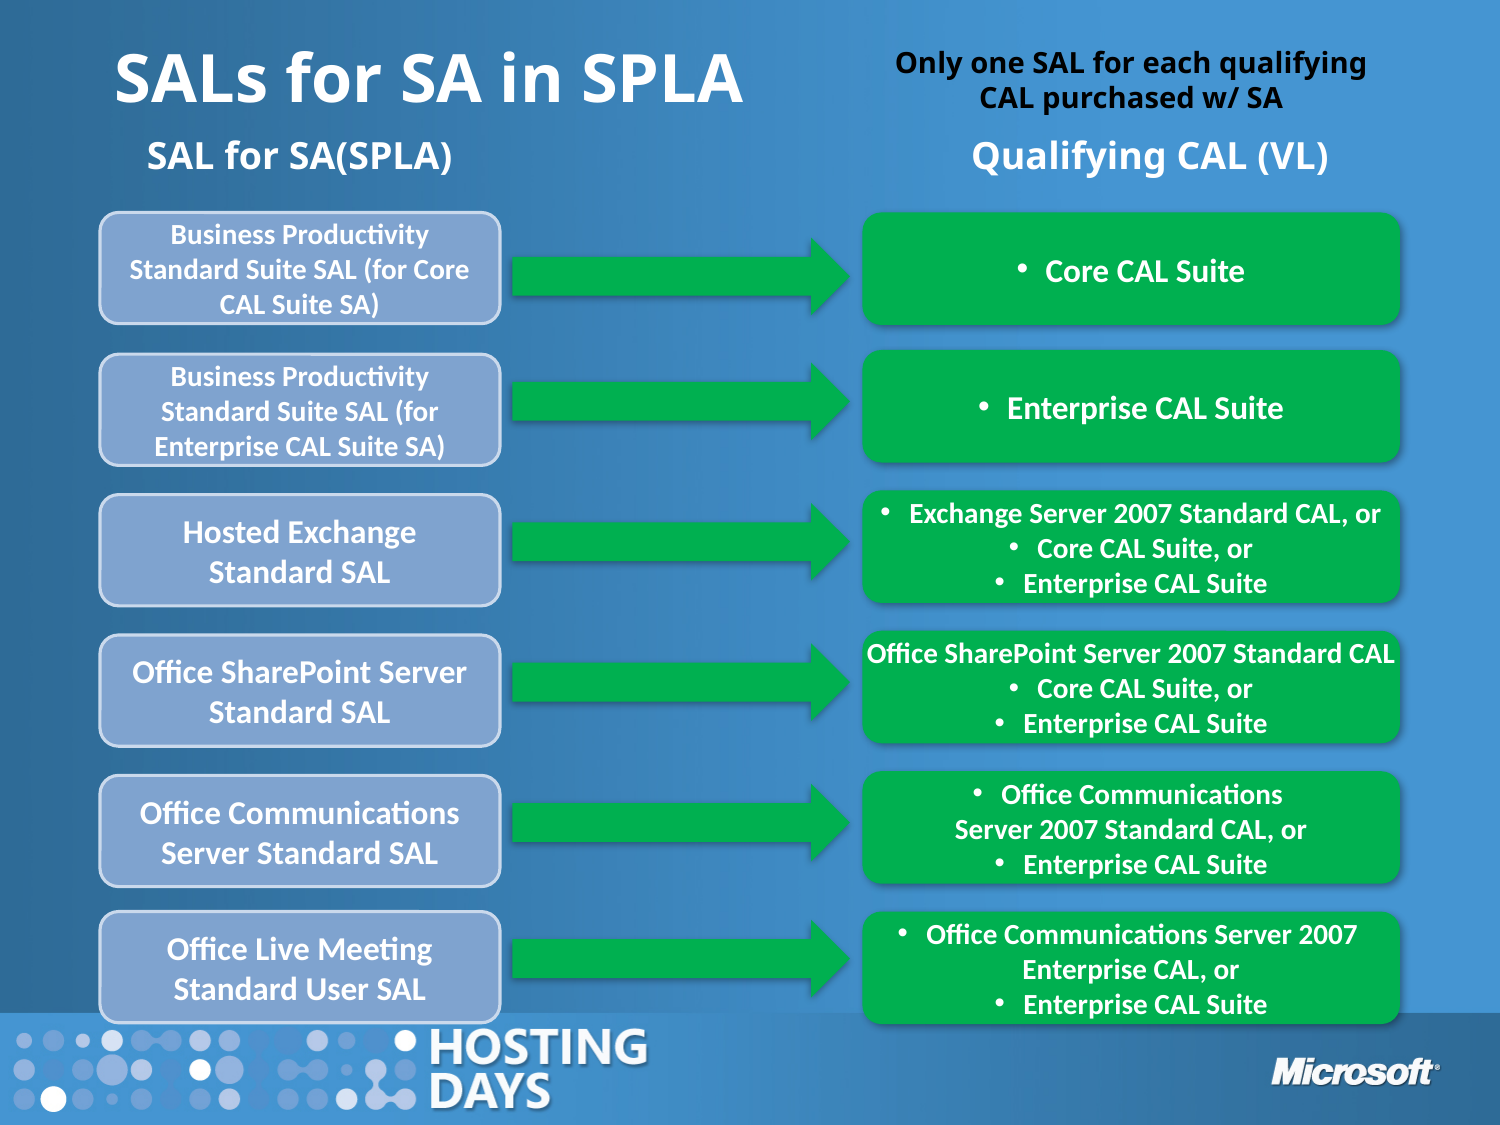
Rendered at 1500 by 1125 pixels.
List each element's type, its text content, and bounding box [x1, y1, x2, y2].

text_box Office Communications Server Standard SAL [99, 775, 500, 887]
text_box Office SharePoint Server Standard SAL [99, 634, 500, 747]
text_box Qualifying CAL (VL) [937, 124, 1363, 185]
text_box [512, 919, 850, 998]
text_box SALs for SA in SPLA [99, 37, 1475, 129]
text_box [512, 237, 850, 316]
text_box Only one SAL for each qualifying CAL purchased w/ SA [874, 37, 1388, 123]
text_box Office Communications Server 2007 Standard CAL, or Enterprise CAL Suite [862, 771, 1400, 884]
text_box Business Productivity Standard Suite SAL (for Enterprise CAL Suite SA) [99, 354, 500, 466]
picture [0, 0, 1500, 1125]
text_box Business Productivity Standard Suite SAL (for Core CAL Suite SA) [99, 212, 500, 324]
text_box SAL for SA(SPLA) [112, 124, 488, 185]
text_box Office Live Meeting Standard User SAL [99, 911, 500, 1023]
text_box [512, 643, 850, 721]
text_box Office Communications Server 2007 Enterprise CAL, or Enterprise CAL Suite [862, 911, 1400, 1025]
text_box [512, 783, 850, 862]
text_box Enterprise CAL Suite [862, 349, 1400, 463]
text_box [512, 362, 850, 441]
text_box [512, 502, 850, 581]
text_box Office SharePoint Server 2007 Standard CAL Core CAL Suite, or Enterprise CAL Suite [862, 630, 1400, 744]
text_box Core CAL Suite [862, 212, 1400, 325]
text_box Hosted Exchange Standard SAL [99, 494, 500, 606]
text_box Exchange Server 2007 Standard CAL, or Core CAL Suite, or Enterprise CAL Suite [862, 490, 1400, 603]
